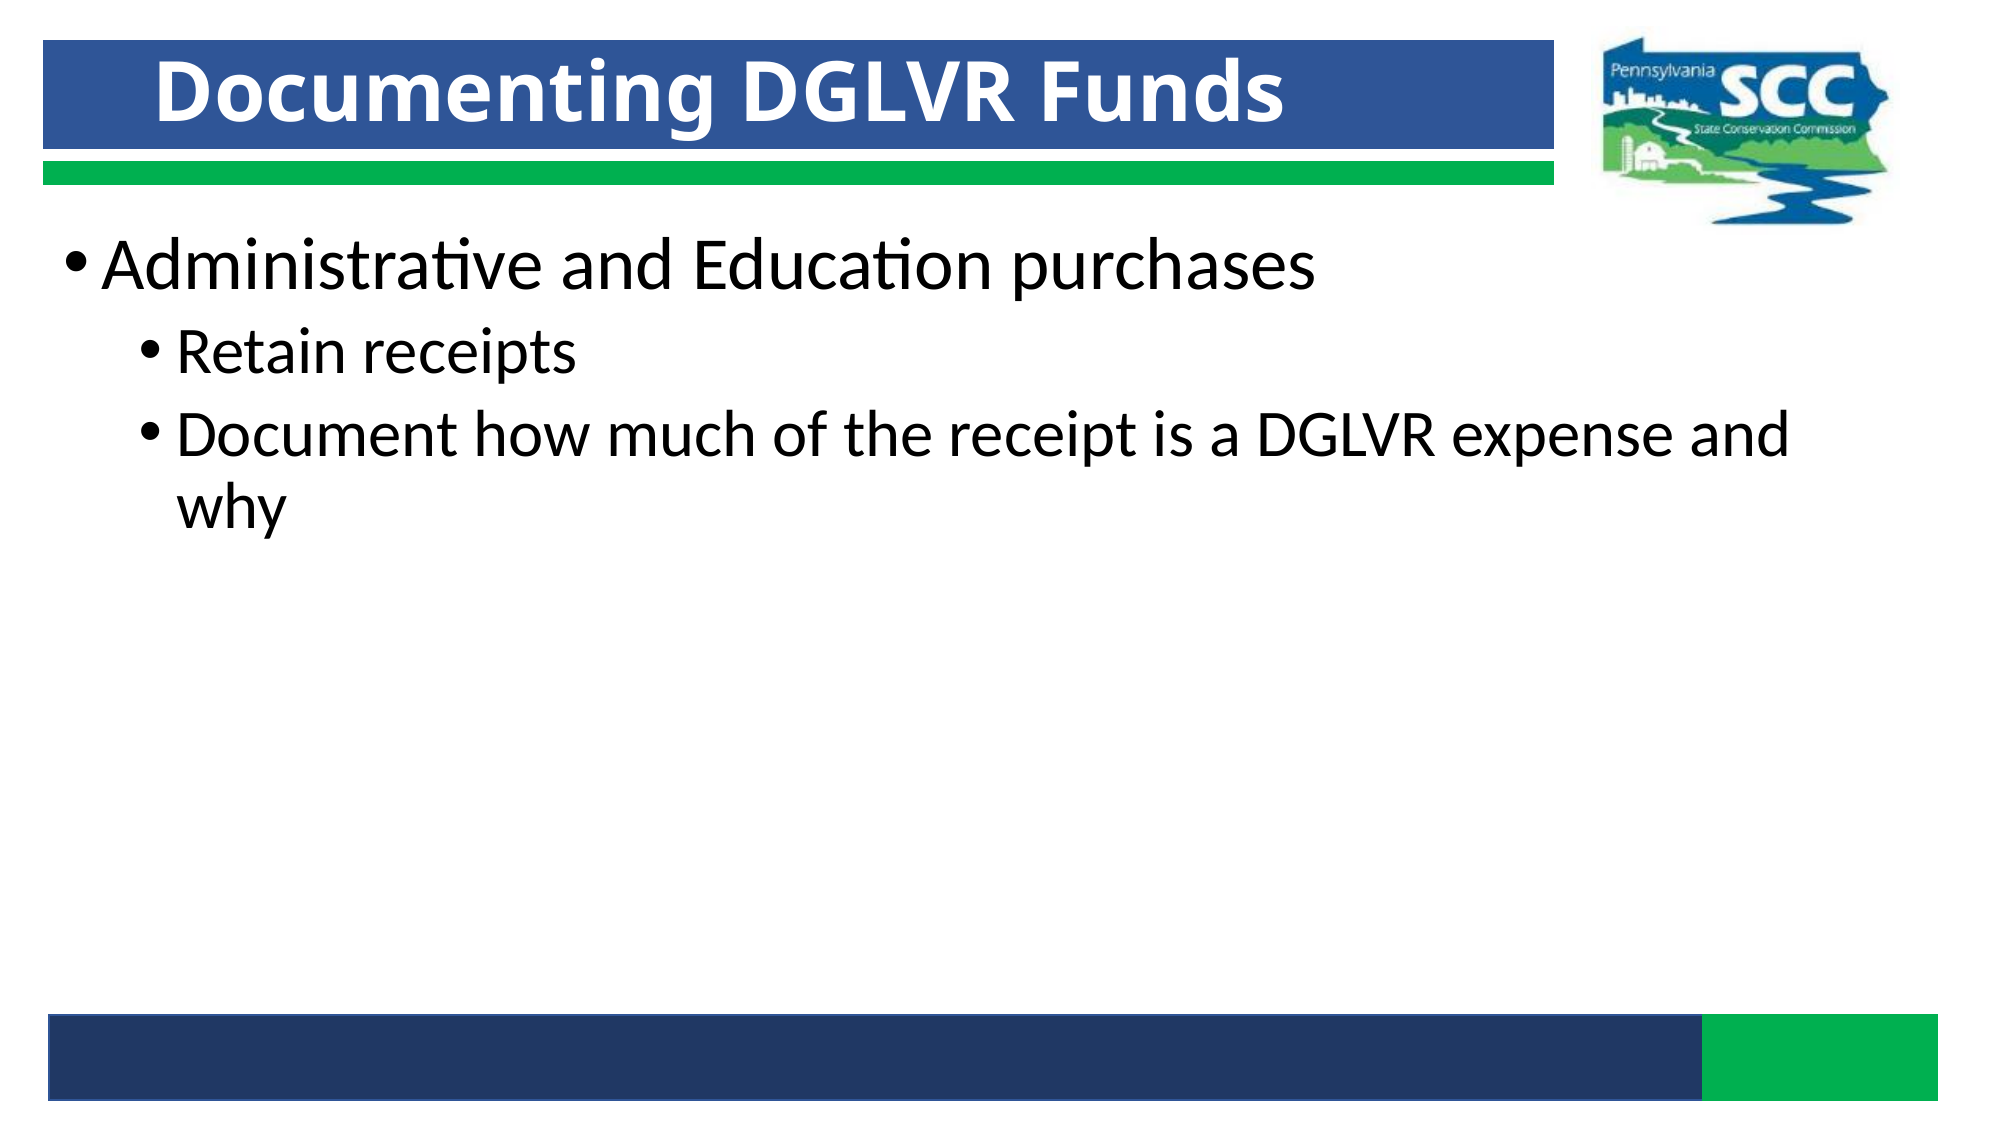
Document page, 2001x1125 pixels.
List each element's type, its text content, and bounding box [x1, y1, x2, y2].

list Administrative and Education purchases Retain receipts Document how much of the receipt is a DGLVR expense and why [48, 217, 1879, 1014]
text_box [43, 161, 1554, 185]
text_box [43, 40, 137, 149]
text_box Documenting DGLVR Funds [137, 26, 1509, 162]
text_box [1702, 1014, 1938, 1101]
text_box [1509, 40, 1554, 149]
picture [1591, 26, 1900, 235]
text_box [48, 1014, 1702, 1101]
